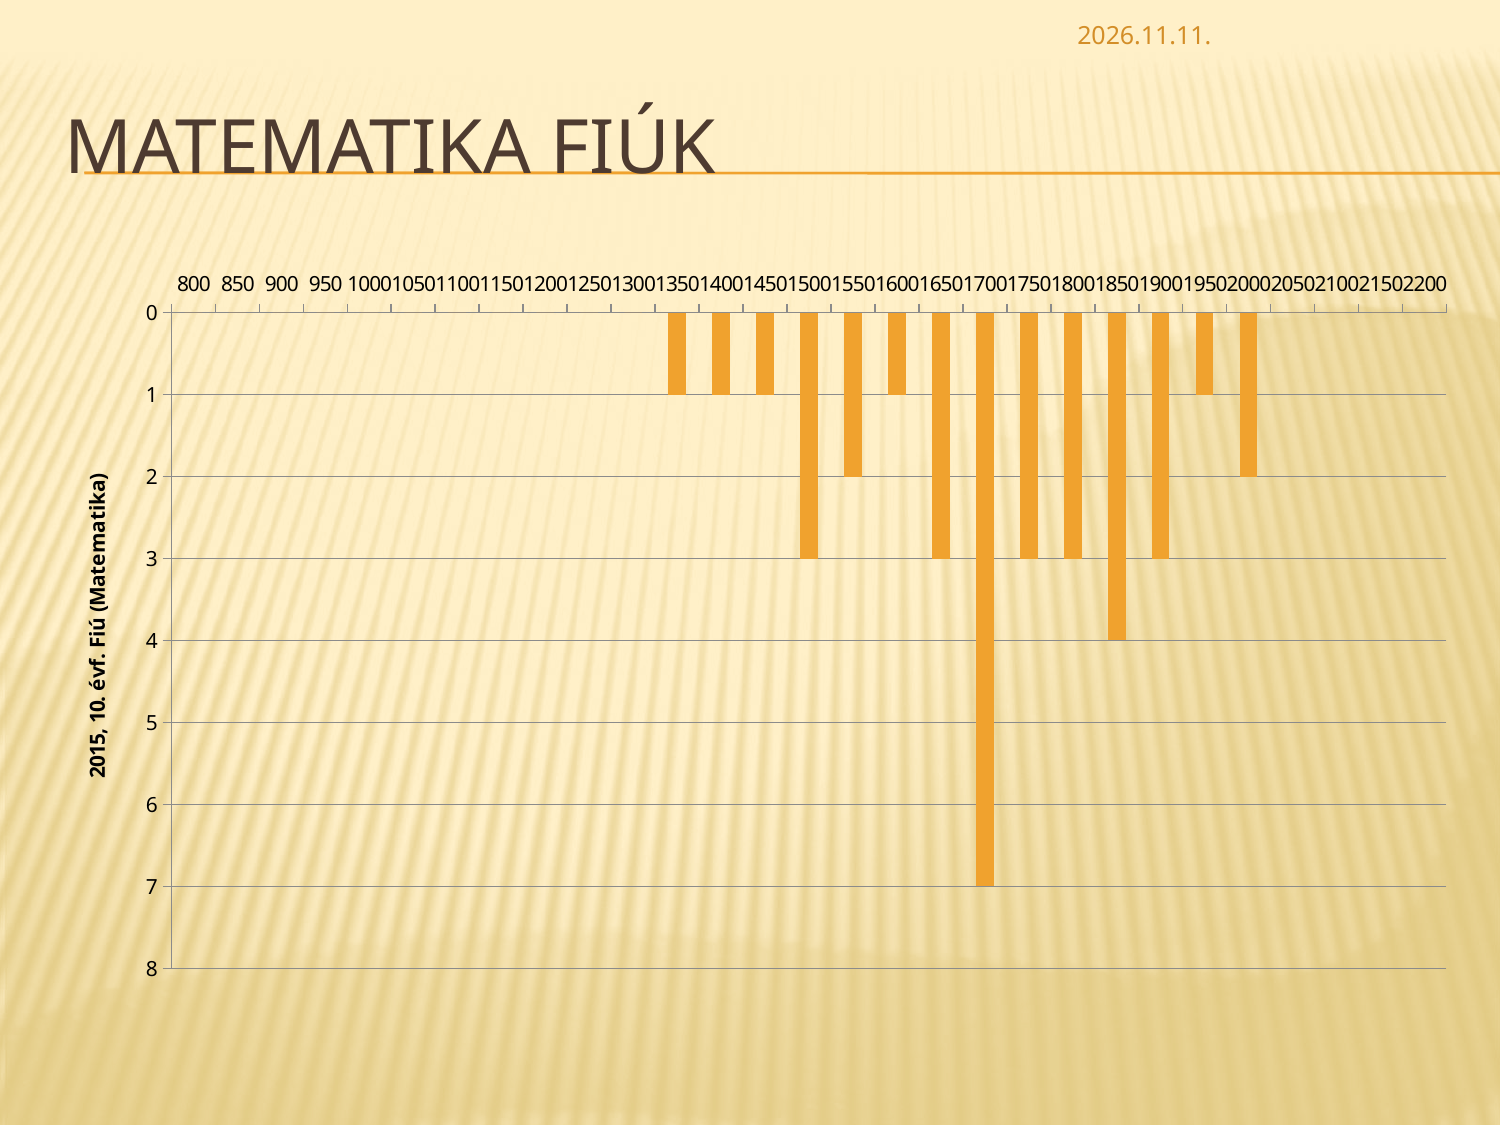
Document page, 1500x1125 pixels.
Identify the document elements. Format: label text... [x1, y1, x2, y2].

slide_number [1062, 12, 1475, 60]
chart [49, 254, 1476, 998]
title Matematika fiúk [50, 75, 1475, 213]
